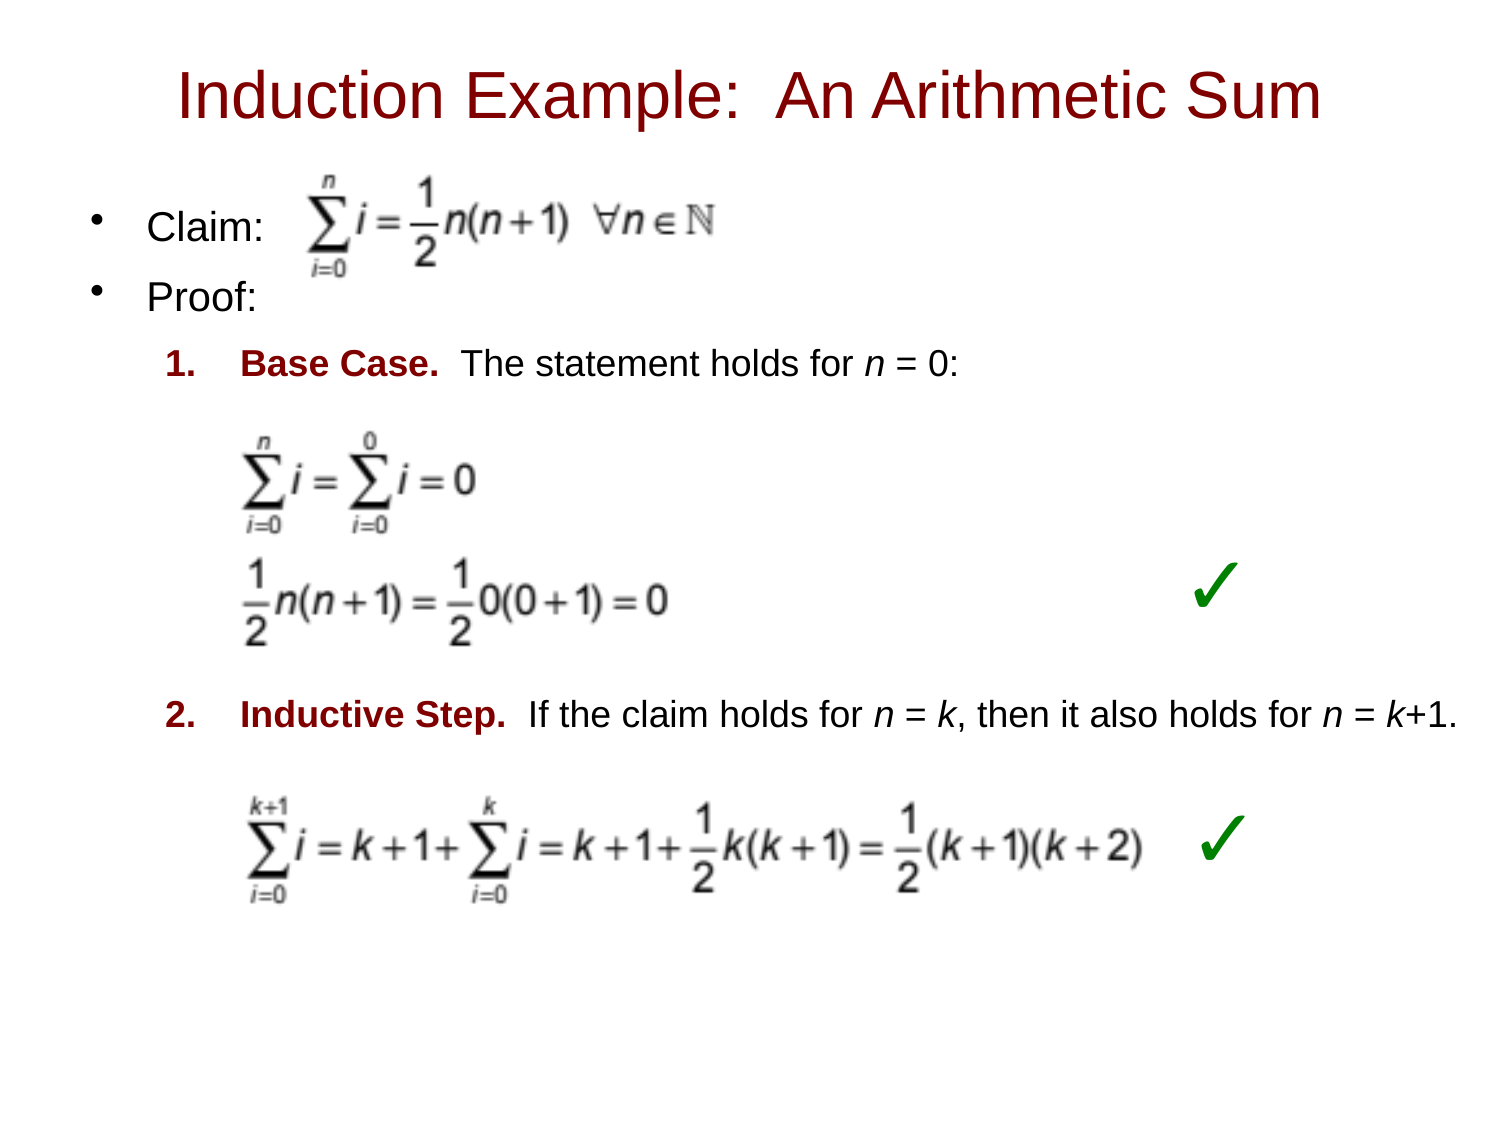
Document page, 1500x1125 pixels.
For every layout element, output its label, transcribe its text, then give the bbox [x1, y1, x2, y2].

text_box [236, 419, 672, 653]
title Induction Example: An Arithmetic Sum [74, 44, 1426, 139]
text_box ✓ [1168, 525, 1268, 640]
list Claim: Proof: Base Case. The statement holds for n = 0: Inductive Step. If the claim holds for n = k, then it also holds for n = k+1. [74, 191, 1487, 1006]
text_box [301, 157, 720, 282]
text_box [241, 786, 1145, 907]
text_box ✓ [1174, 777, 1274, 893]
